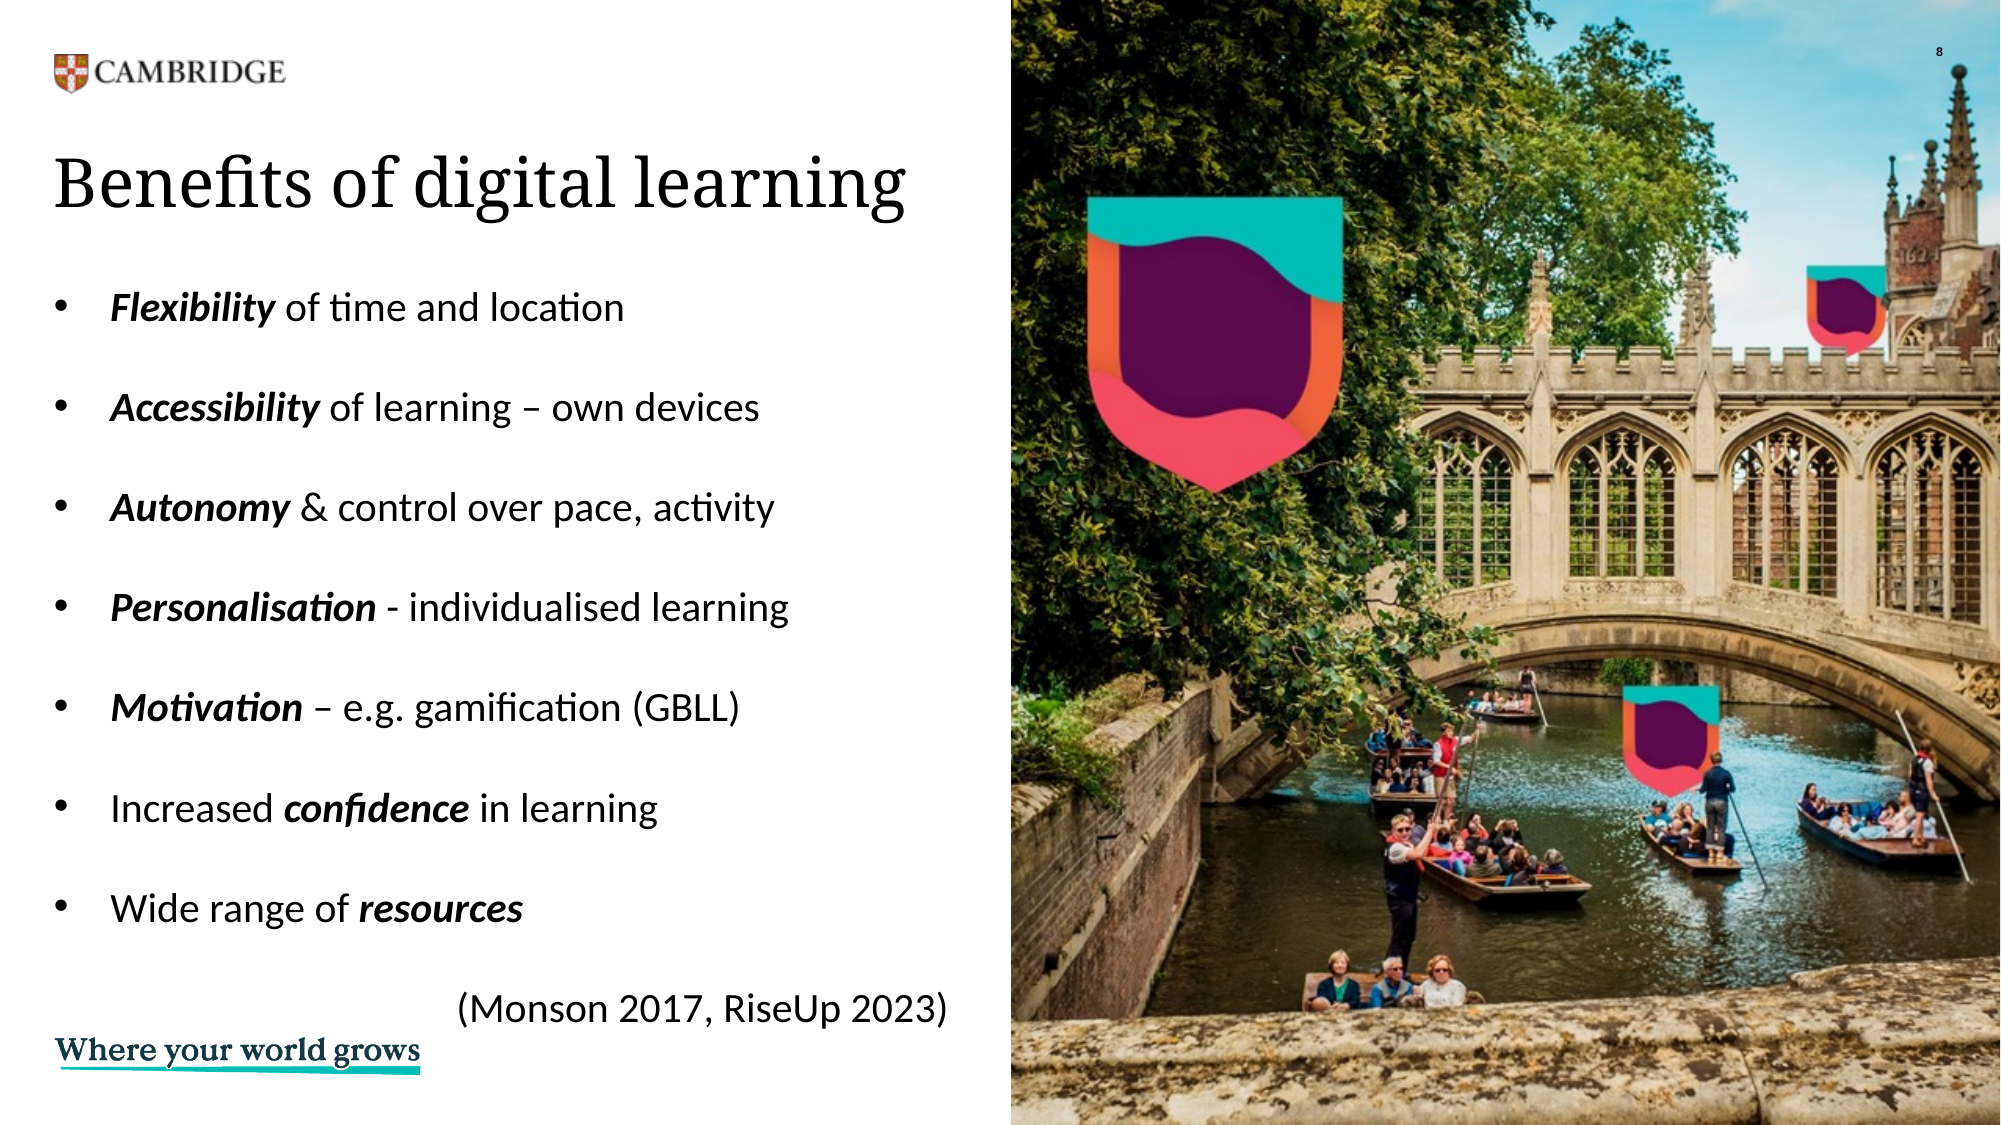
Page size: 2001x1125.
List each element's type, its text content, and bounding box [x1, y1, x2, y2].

slide_number 8 [1884, 44, 1944, 62]
picture [54, 1037, 421, 1075]
list Flexibility of time and location Accessibility of learning – own devices Autonomy & control over pace, activity Personalisation - individualised learning Motivation – e.g. gamification (GBLL) Increased confidence in learning Wide range of resources (Monson 2017, RiseUp 2023) [54, 280, 950, 977]
title Benefits of digital learning [54, 148, 950, 223]
picture [1011, 0, 2001, 1125]
picture [54, 54, 286, 94]
